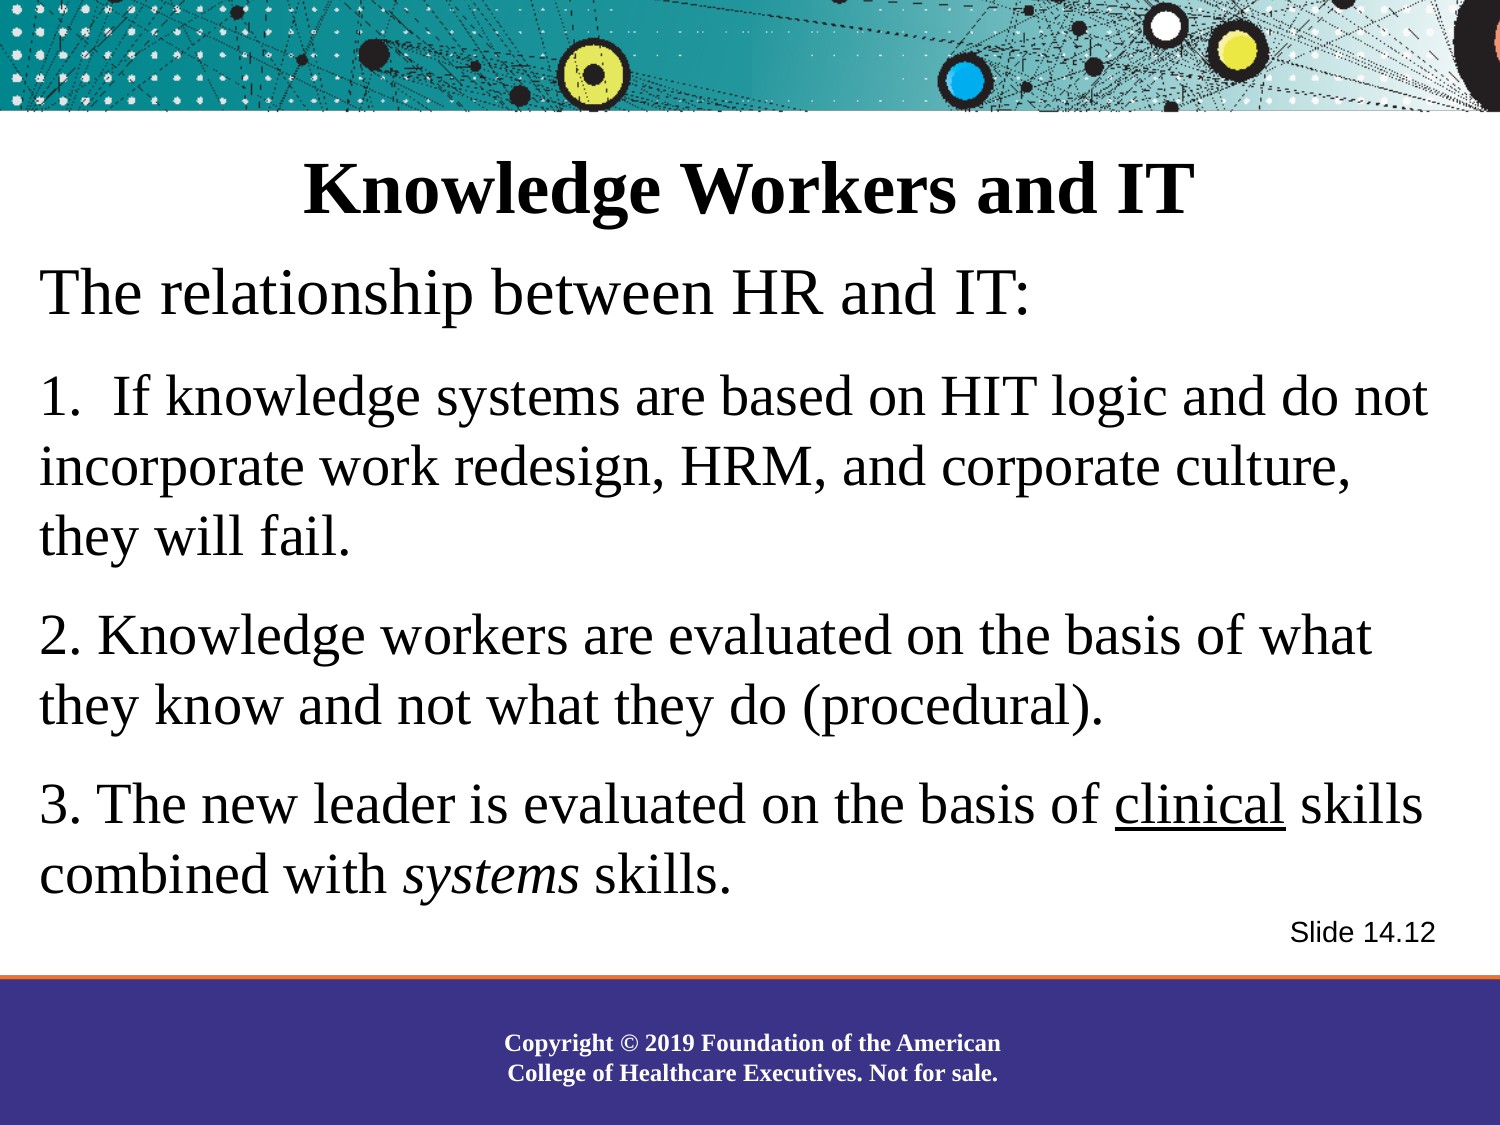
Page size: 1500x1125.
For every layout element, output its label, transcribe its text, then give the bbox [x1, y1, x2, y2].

text_box The relationship between HR and IT: 1. If knowledge systems are based on HIT logic and do not incorporate work redesign, HRM, and corporate culture, they will fail. 2. Knowledge workers are evaluated on the basis of what they know and not what they do (procedural). 3. The new leader is evaluated on the basis of clinical skills combined with systems skills. [24, 240, 1463, 913]
text_box Slide 14.12 [1275, 906, 1475, 956]
text_box Knowledge Workers and IT [37, 130, 1463, 236]
text_box Copyright © 2019 Foundation of the American College of Healthcare Executives. Not for sale. [482, 1026, 1024, 1087]
picture [0, 0, 1500, 1125]
